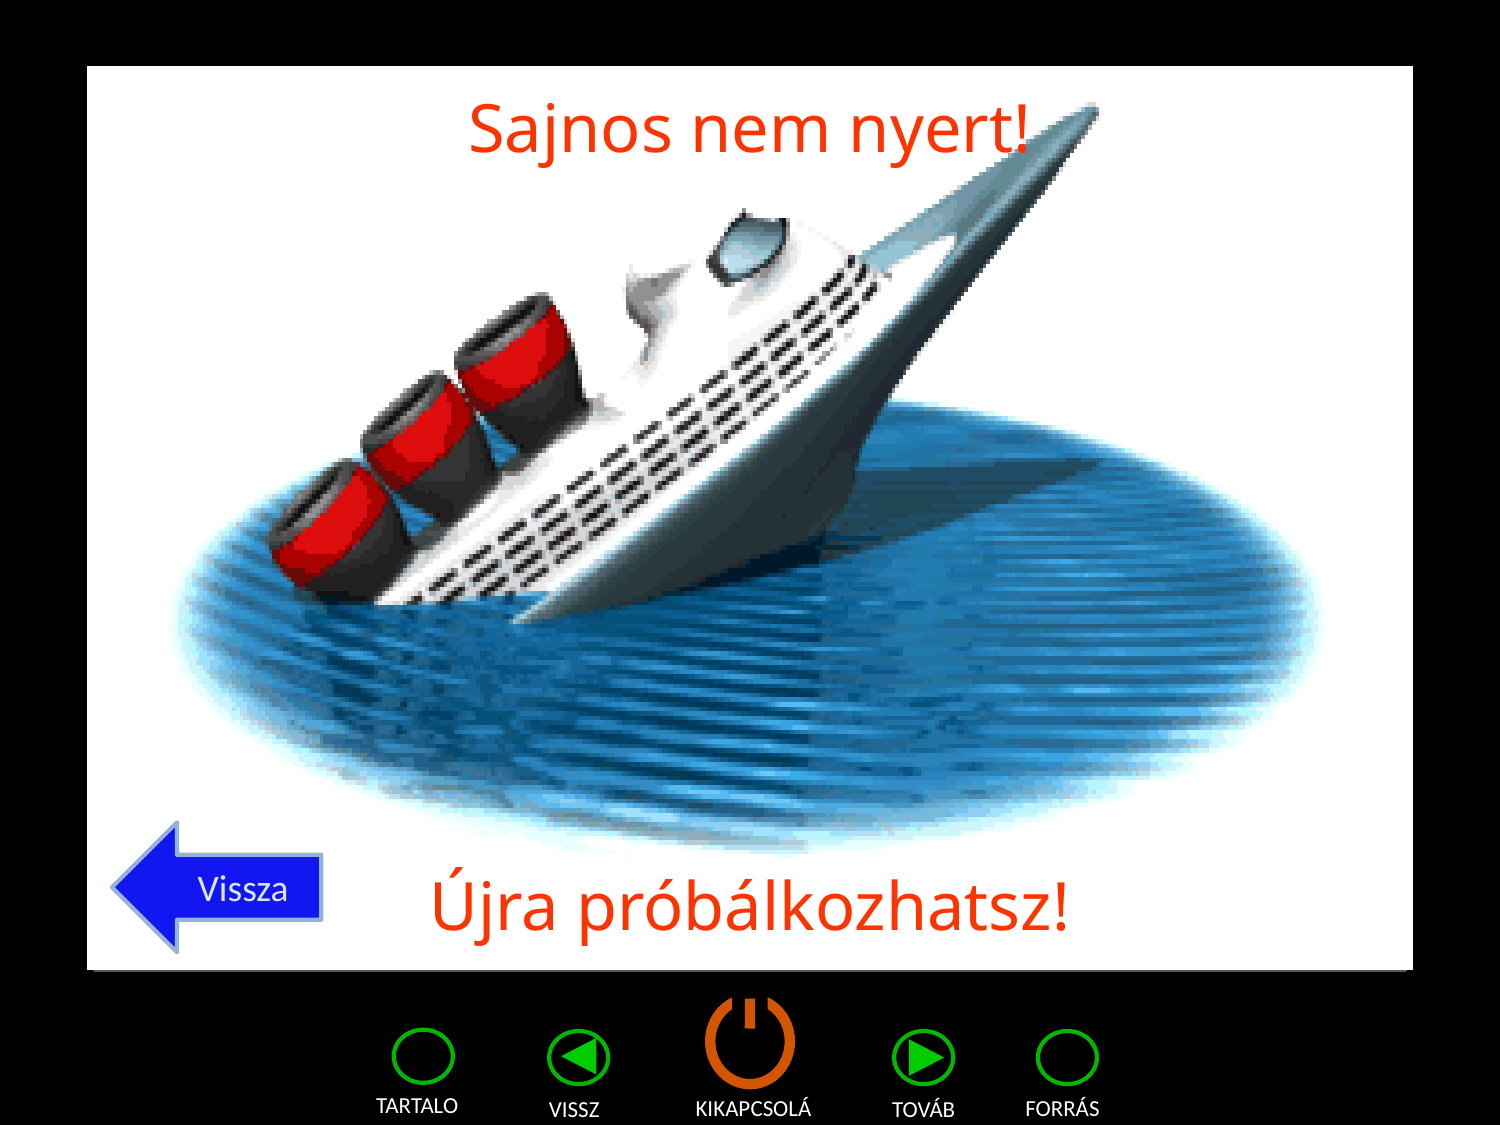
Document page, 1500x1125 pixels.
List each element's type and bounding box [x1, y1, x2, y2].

picture [86, 66, 1414, 970]
